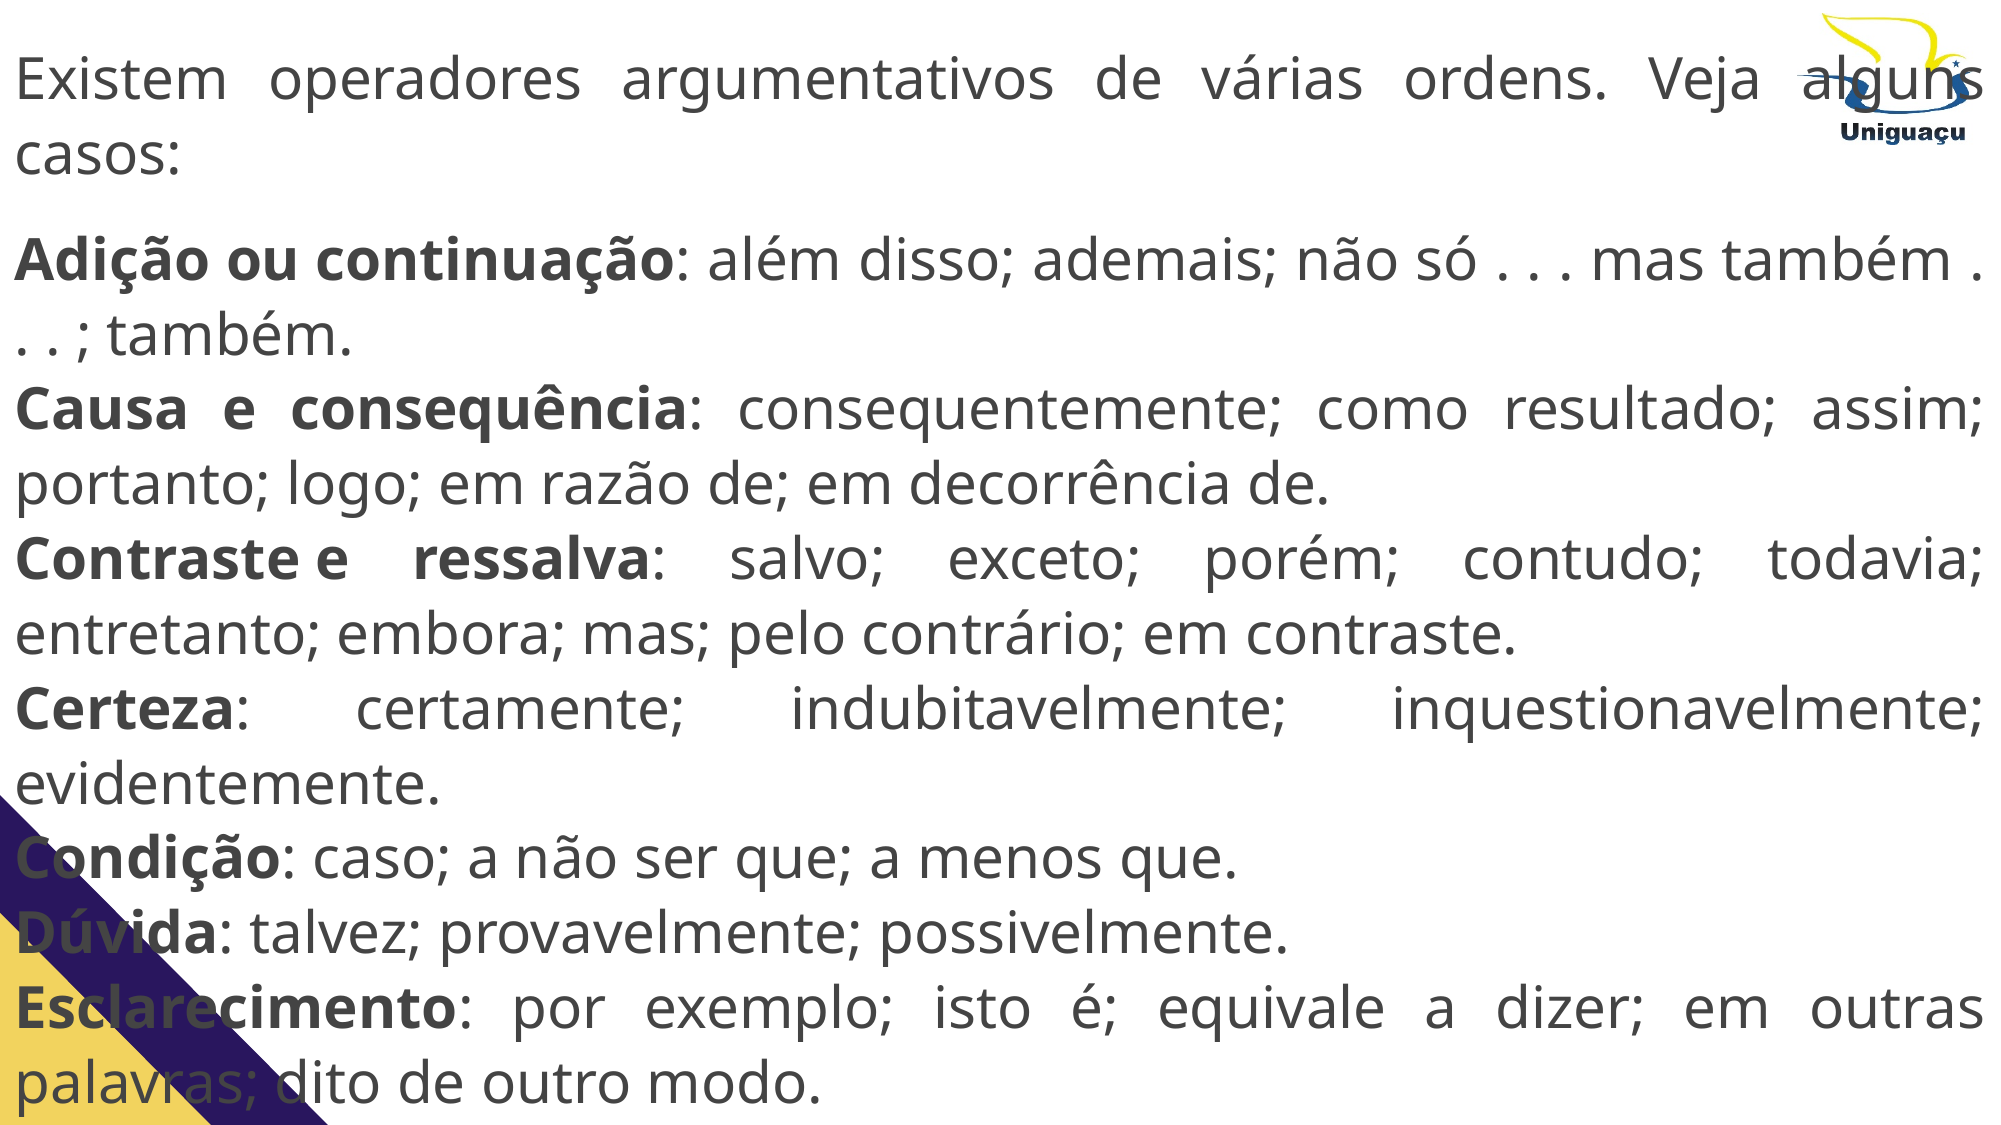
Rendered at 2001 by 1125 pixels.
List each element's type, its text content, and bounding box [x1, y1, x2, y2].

picture [1797, 13, 1974, 28]
text_box Existem operadores argumentativos de várias ordens. Veja alguns casos: Adição ou continuação: além disso; ademais; não só . . . mas também . . . ; também. Causa e consequência: consequentemente; como resultado; assim; portanto; logo; em razão de; em decorrência de. Contraste e ressalva: salvo; exceto; porém; contudo; todavia; entretanto; embora; mas; pelo contrário; em contraste. Certeza: certamente; indubitavelmente; inquestionavelmente; evidentemente. Condição: caso; a não ser que; a menos que. Dúvida: talvez; provavelmente; possivelmente. Esclarecimento: por exemplo; isto é; equivale a dizer; em outras palavras; dito de outro modo. [0, 28, 2000, 1123]
